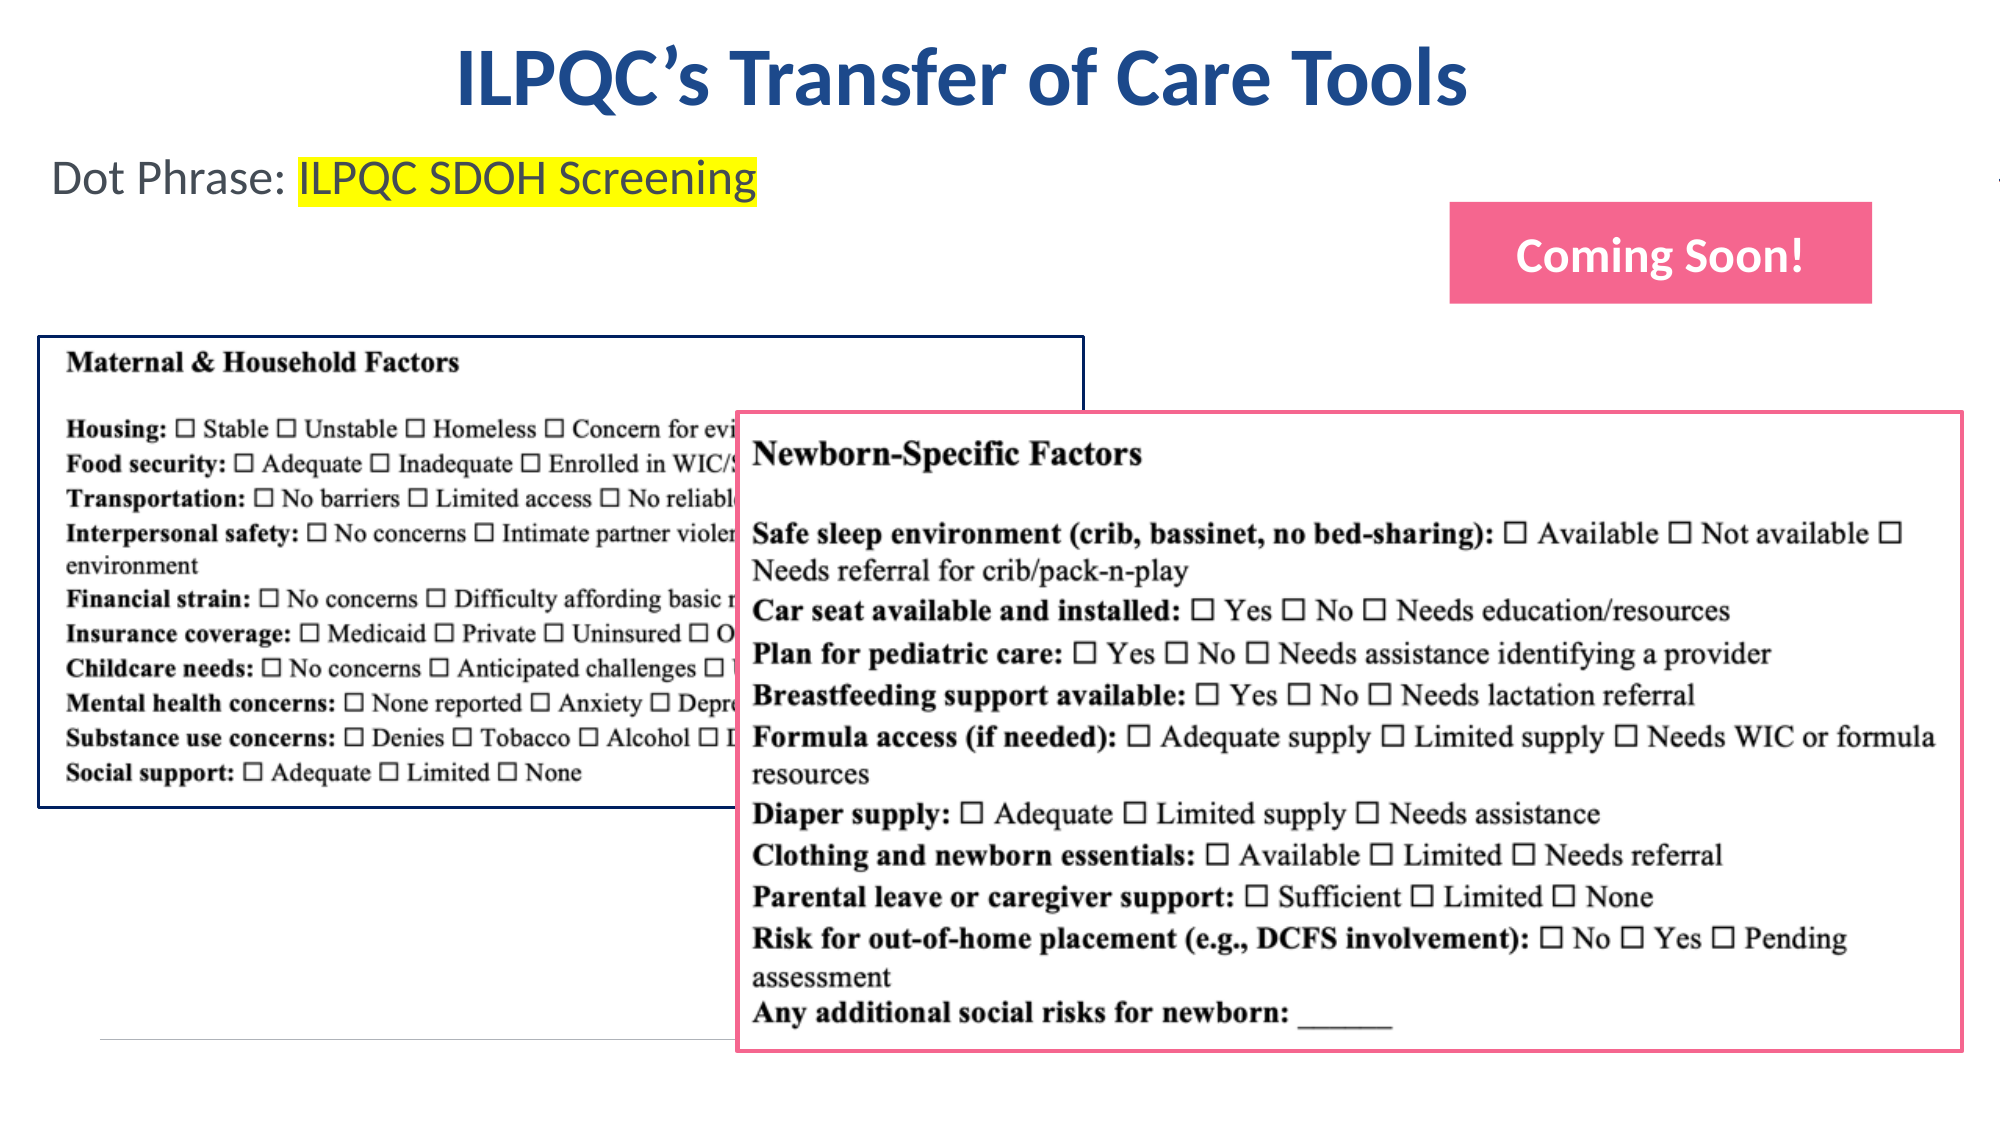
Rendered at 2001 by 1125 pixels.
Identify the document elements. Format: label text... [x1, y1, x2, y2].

text_box Coming Soon! [1449, 201, 1873, 304]
text_box Dot Phrase: ILPQC SDOH Screening [36, 139, 1050, 210]
title ILPQC’s Transfer of Care Tools [0, 0, 1925, 150]
text_box [75, 221, 1841, 410]
text_box [1081, 0, 2000, 312]
picture [40, 338, 1960, 1049]
